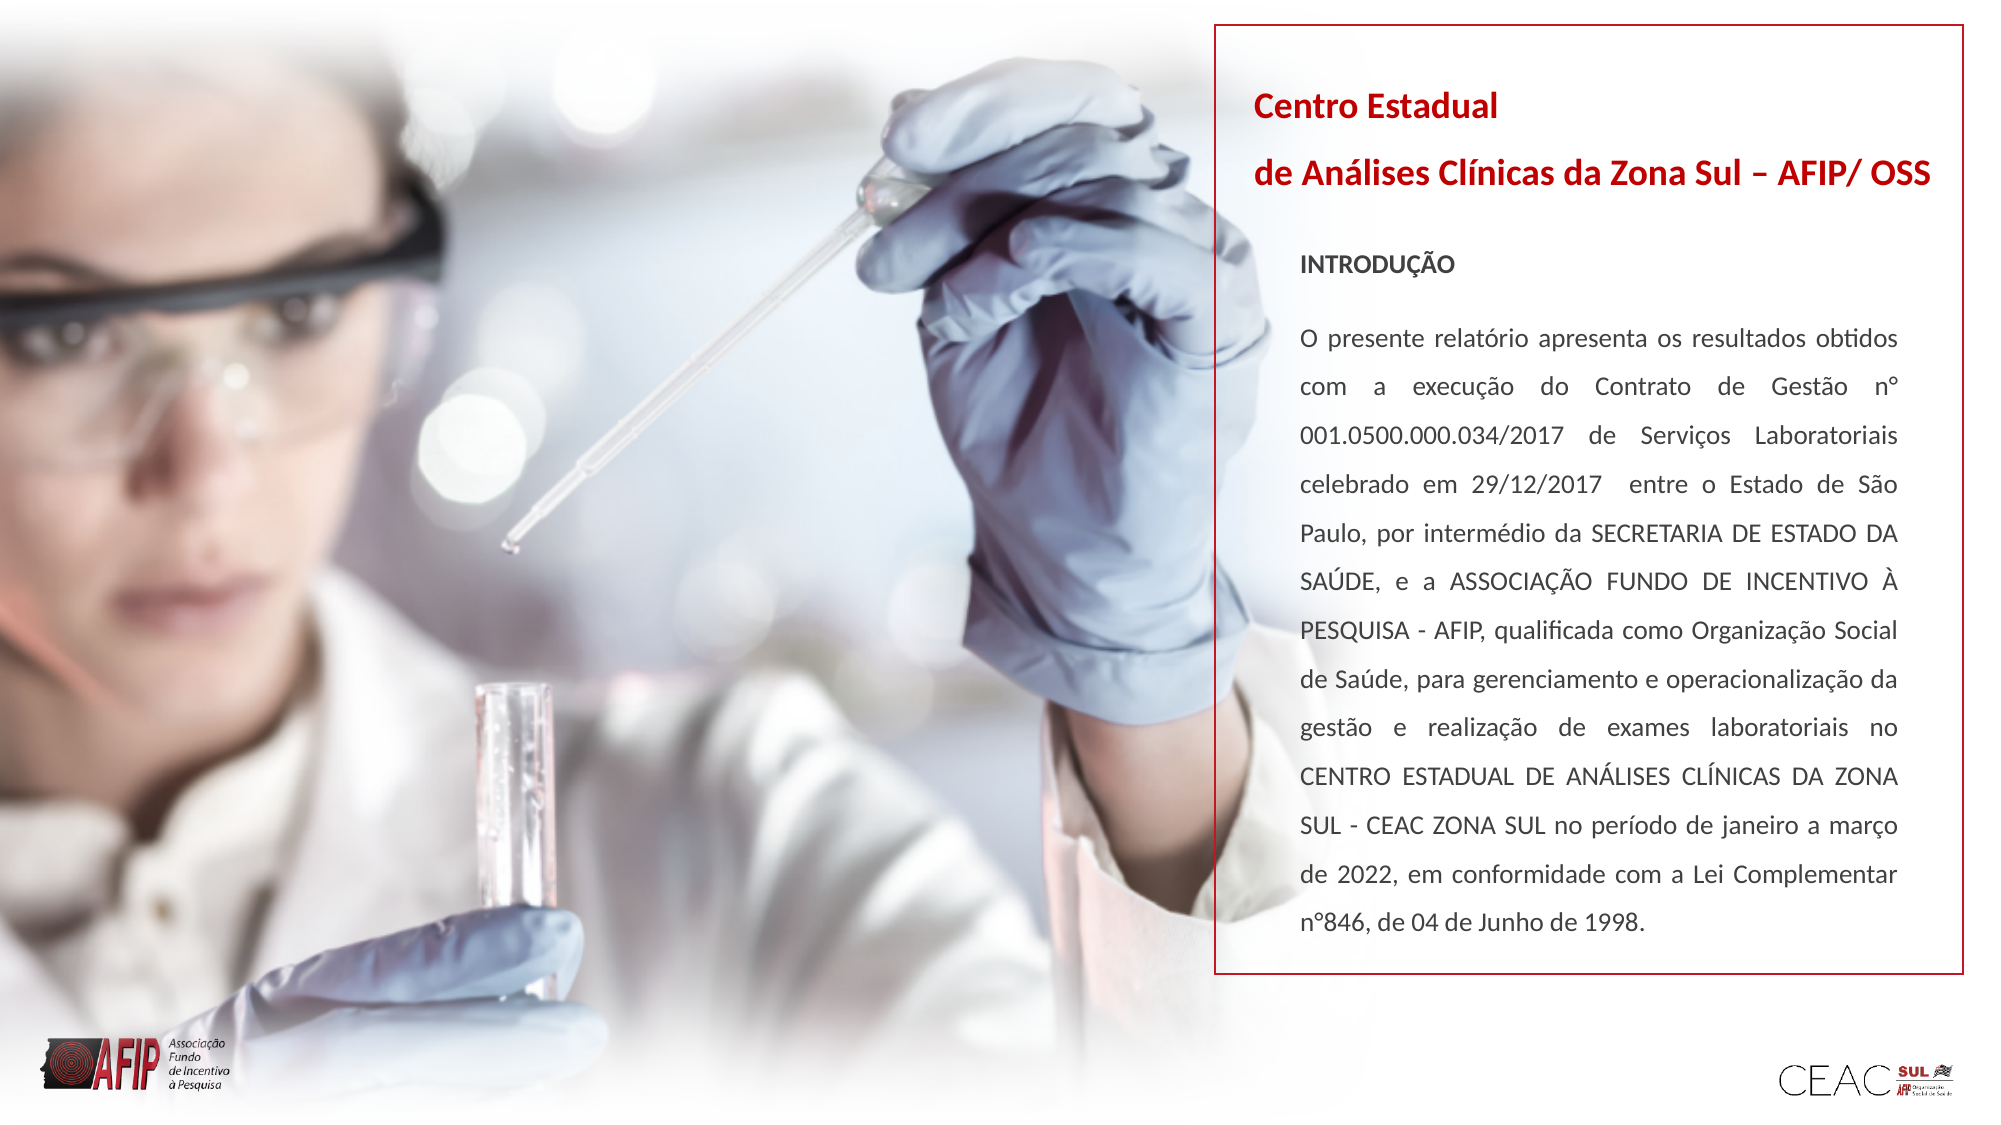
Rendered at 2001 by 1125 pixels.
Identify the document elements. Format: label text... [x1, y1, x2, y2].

picture [0, 0, 1379, 1125]
text_box [1379, 24, 1964, 975]
picture [1775, 1056, 1958, 1105]
text_box Centro Estadual de Análises Clínicas da Zona Sul – AFIP/ OSS [1964, 50, 1975, 201]
